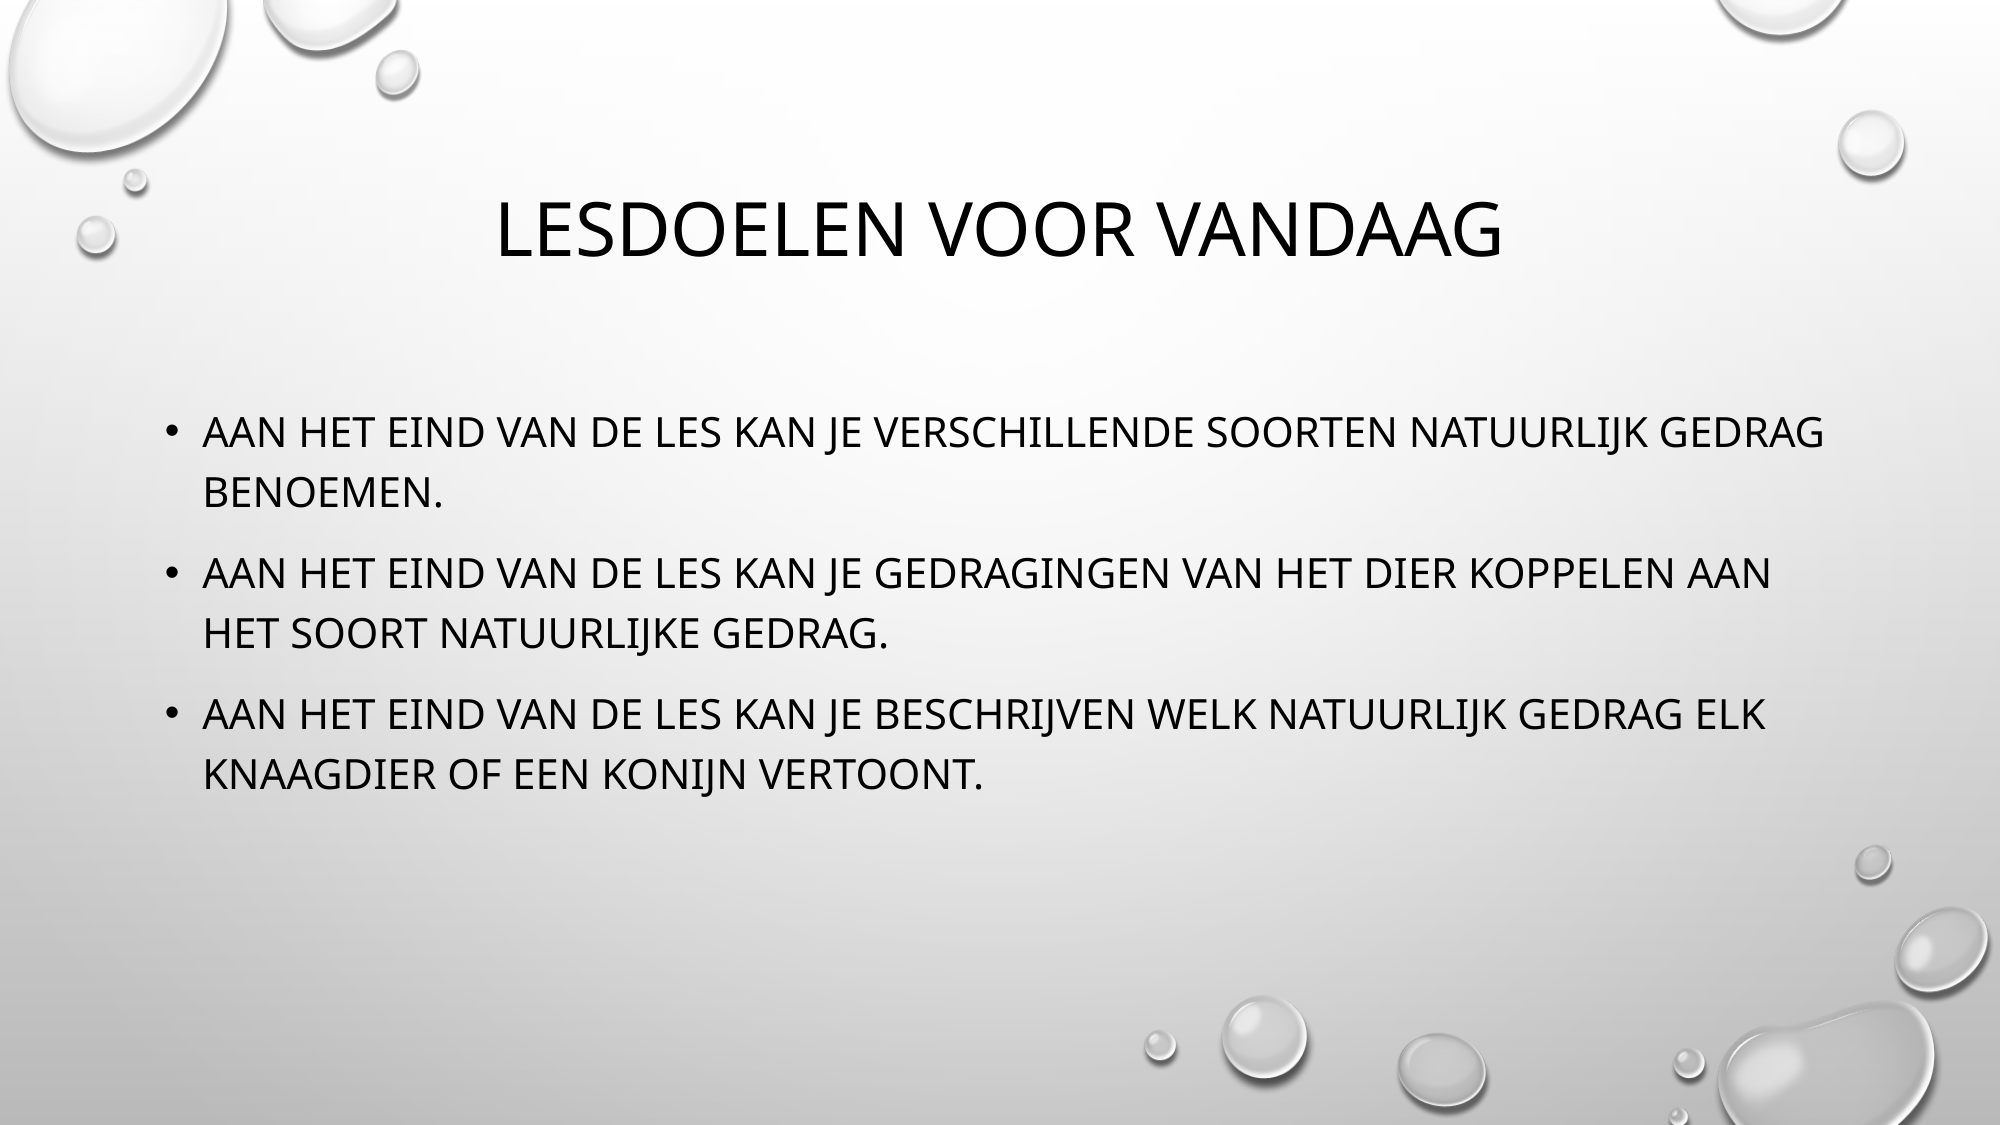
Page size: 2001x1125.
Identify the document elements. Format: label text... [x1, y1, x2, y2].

picture [0, 0, 2000, 1125]
list Aan het eind van de les kan je verschillende soorten natuurlijk gedrag benoemen. Aan het eind van de les kan je gedragingen van het dier koppelen aan het soort natuurlijke gedrag. Aan het eind van de les kan je beschrijven welk natuurlijk gedrag elk knaagdier of een konijn vertoont. [149, 388, 1850, 950]
title Lesdoelen voor vandaag [149, 101, 1851, 364]
